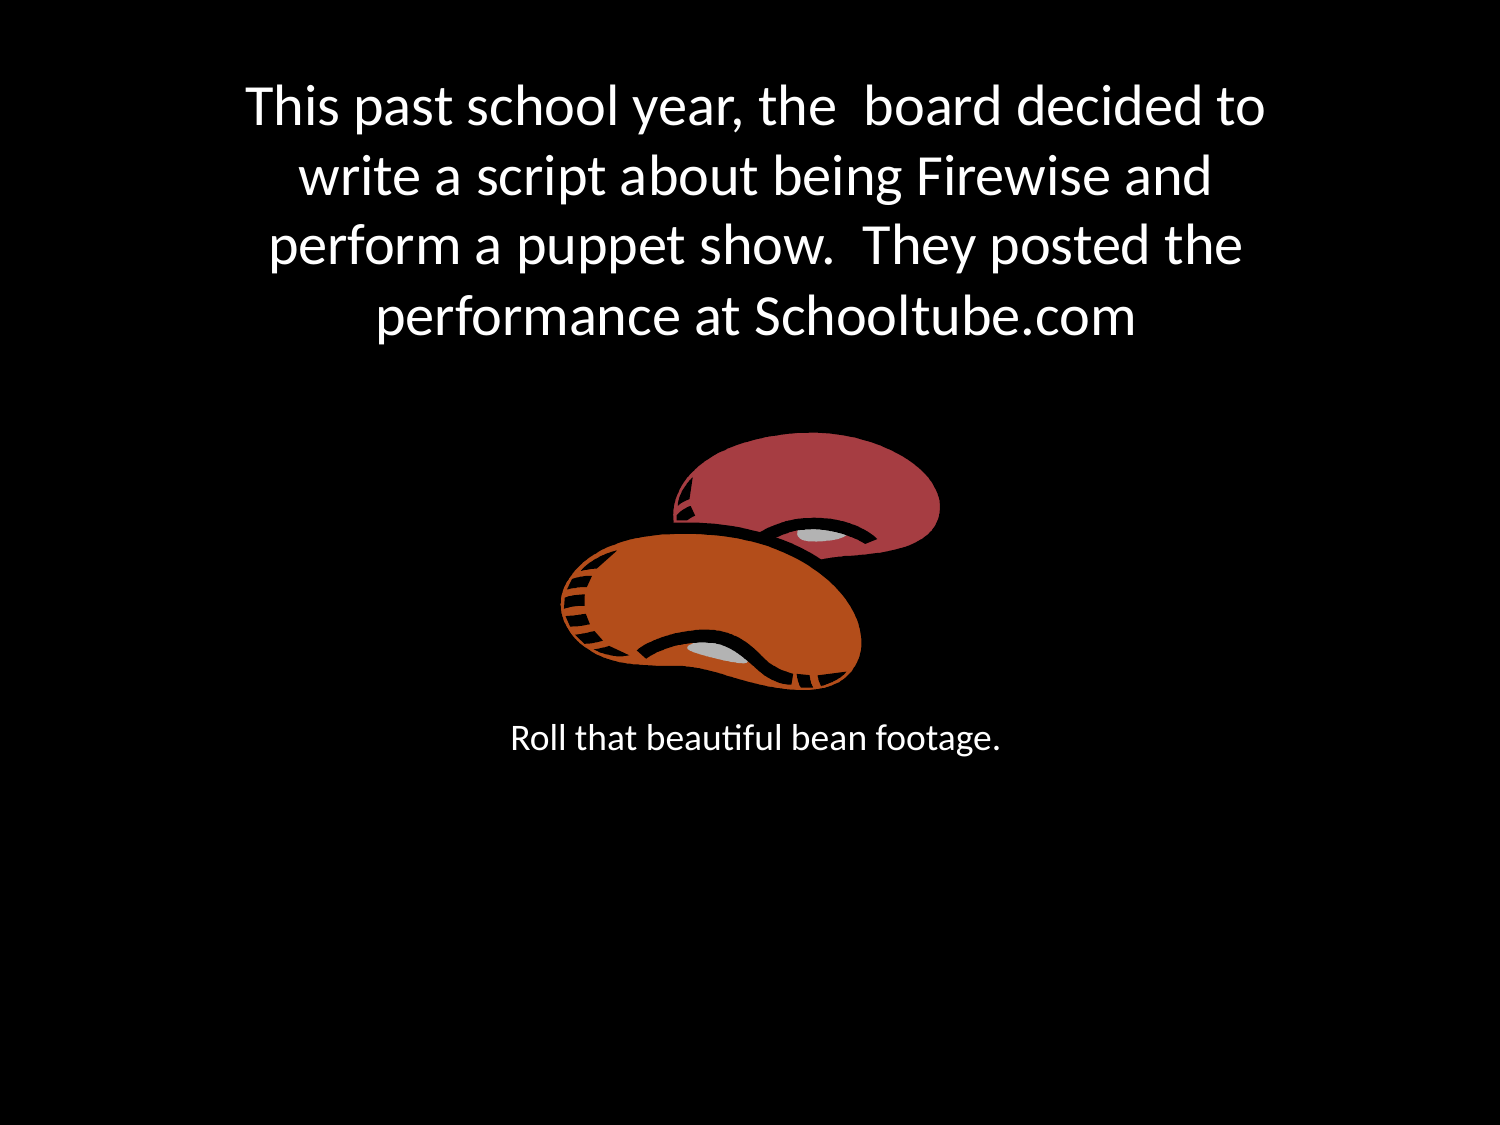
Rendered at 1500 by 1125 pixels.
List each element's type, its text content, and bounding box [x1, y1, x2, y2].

text_box Roll that beautiful bean footage. [418, 705, 1094, 765]
picture [542, 416, 957, 709]
text_box This past school year, the board decided to write a script about being Firewise and perform a puppet show. They posted the performance at Schooltube.com [224, 59, 1288, 355]
